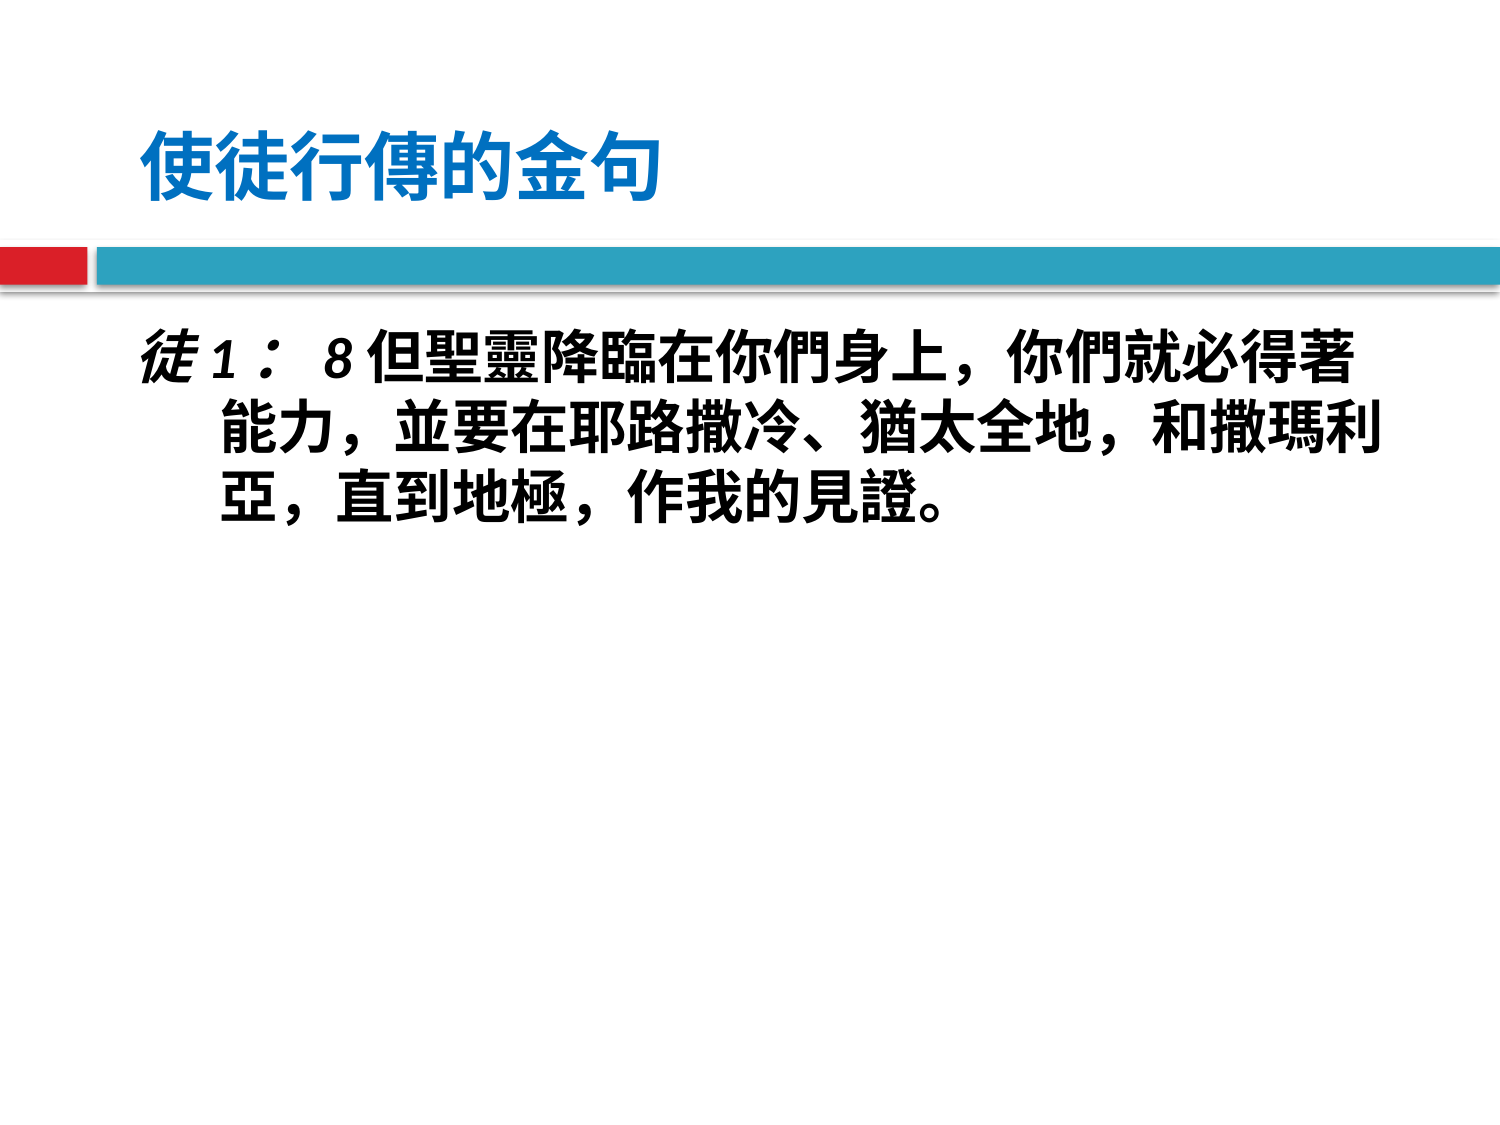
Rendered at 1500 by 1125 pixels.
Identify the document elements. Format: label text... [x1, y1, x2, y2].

list 徒1：8但聖靈降臨在你們身上，你們就必得著能力，並要在耶路撒冷、猶太全地，和撒瑪利亞，直到地極，作我的見證。 [74, 312, 1426, 1063]
text_box 使徒行傳的金句 [125, 112, 1275, 218]
